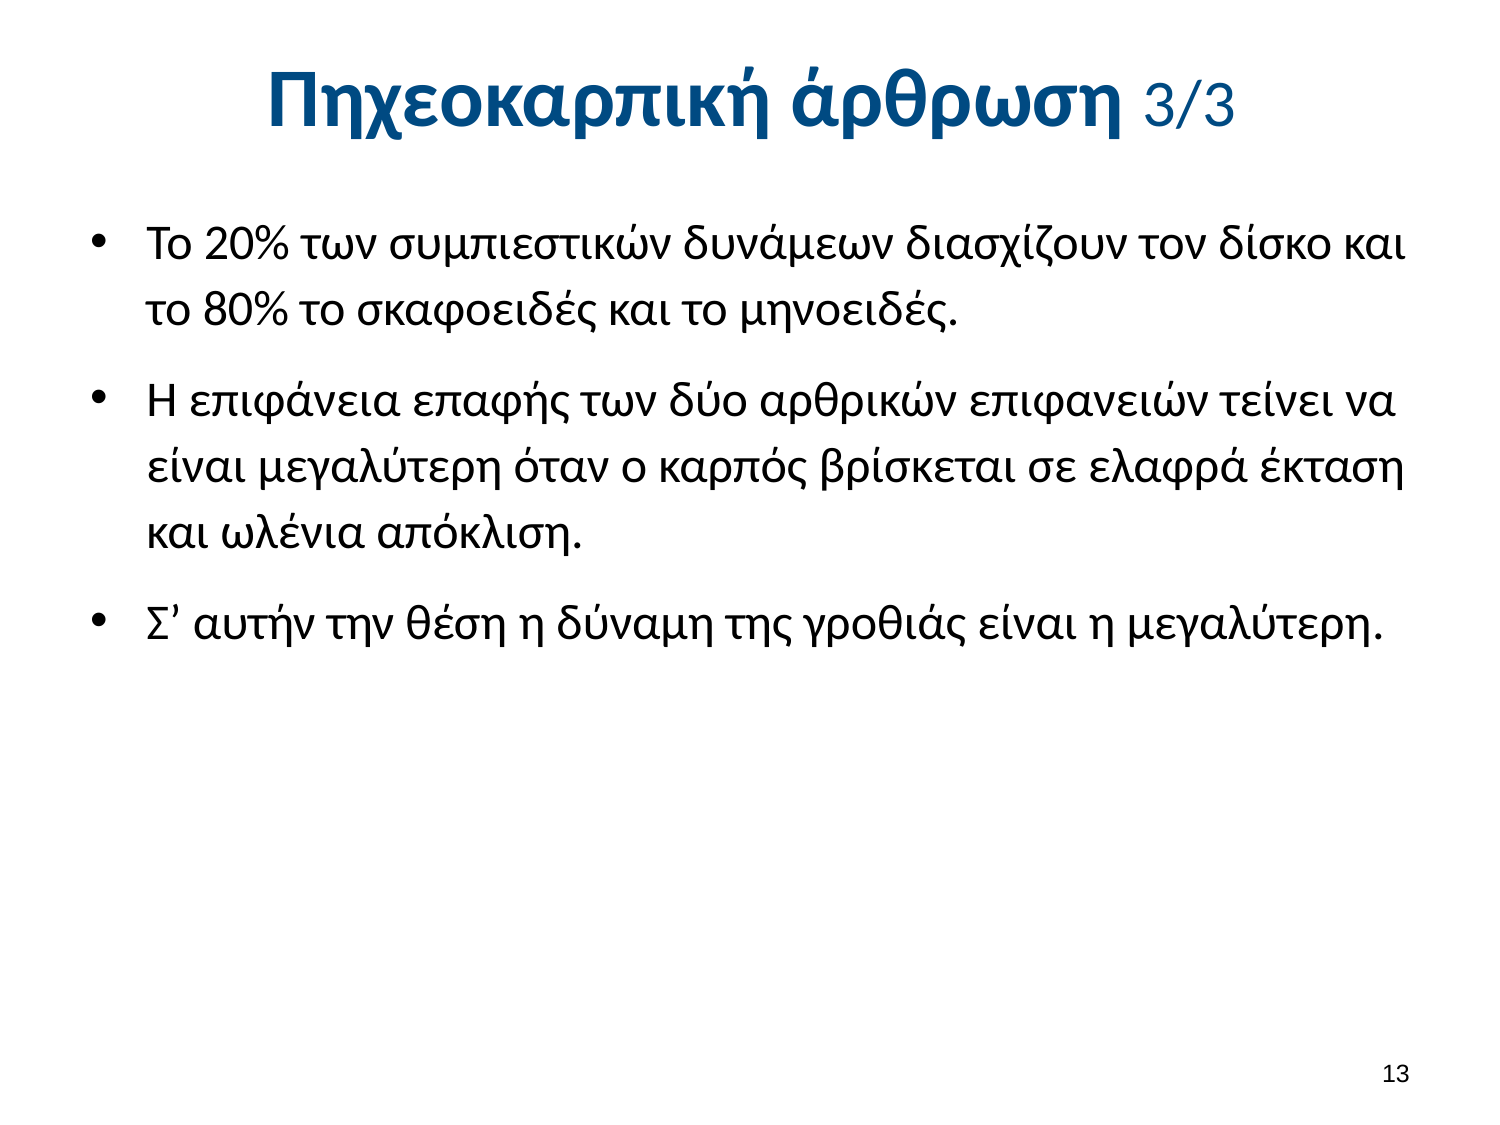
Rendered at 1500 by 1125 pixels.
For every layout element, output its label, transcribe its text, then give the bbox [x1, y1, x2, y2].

list Το 20% των συμπιεστικών δυνάμεων διασχίζουν τον δίσκο και το 80% το σκαφοειδές και το μηνοειδές. Η επιφάνεια επαφής των δύο αρθρικών επιφανειών τείνει να είναι μεγαλύτερη όταν ο καρπός βρίσκεται σε ελαφρά έκταση και ωλένια απόκλιση. Σ’ αυτήν την θέση η δύναμη της γροθιάς είναι η μεγαλύτερη. [75, 196, 1425, 1094]
slide_number 12 [1074, 1042, 1425, 1103]
title Πηχεοκαρπική άρθρωση 3/3 [76, 19, 1427, 169]
